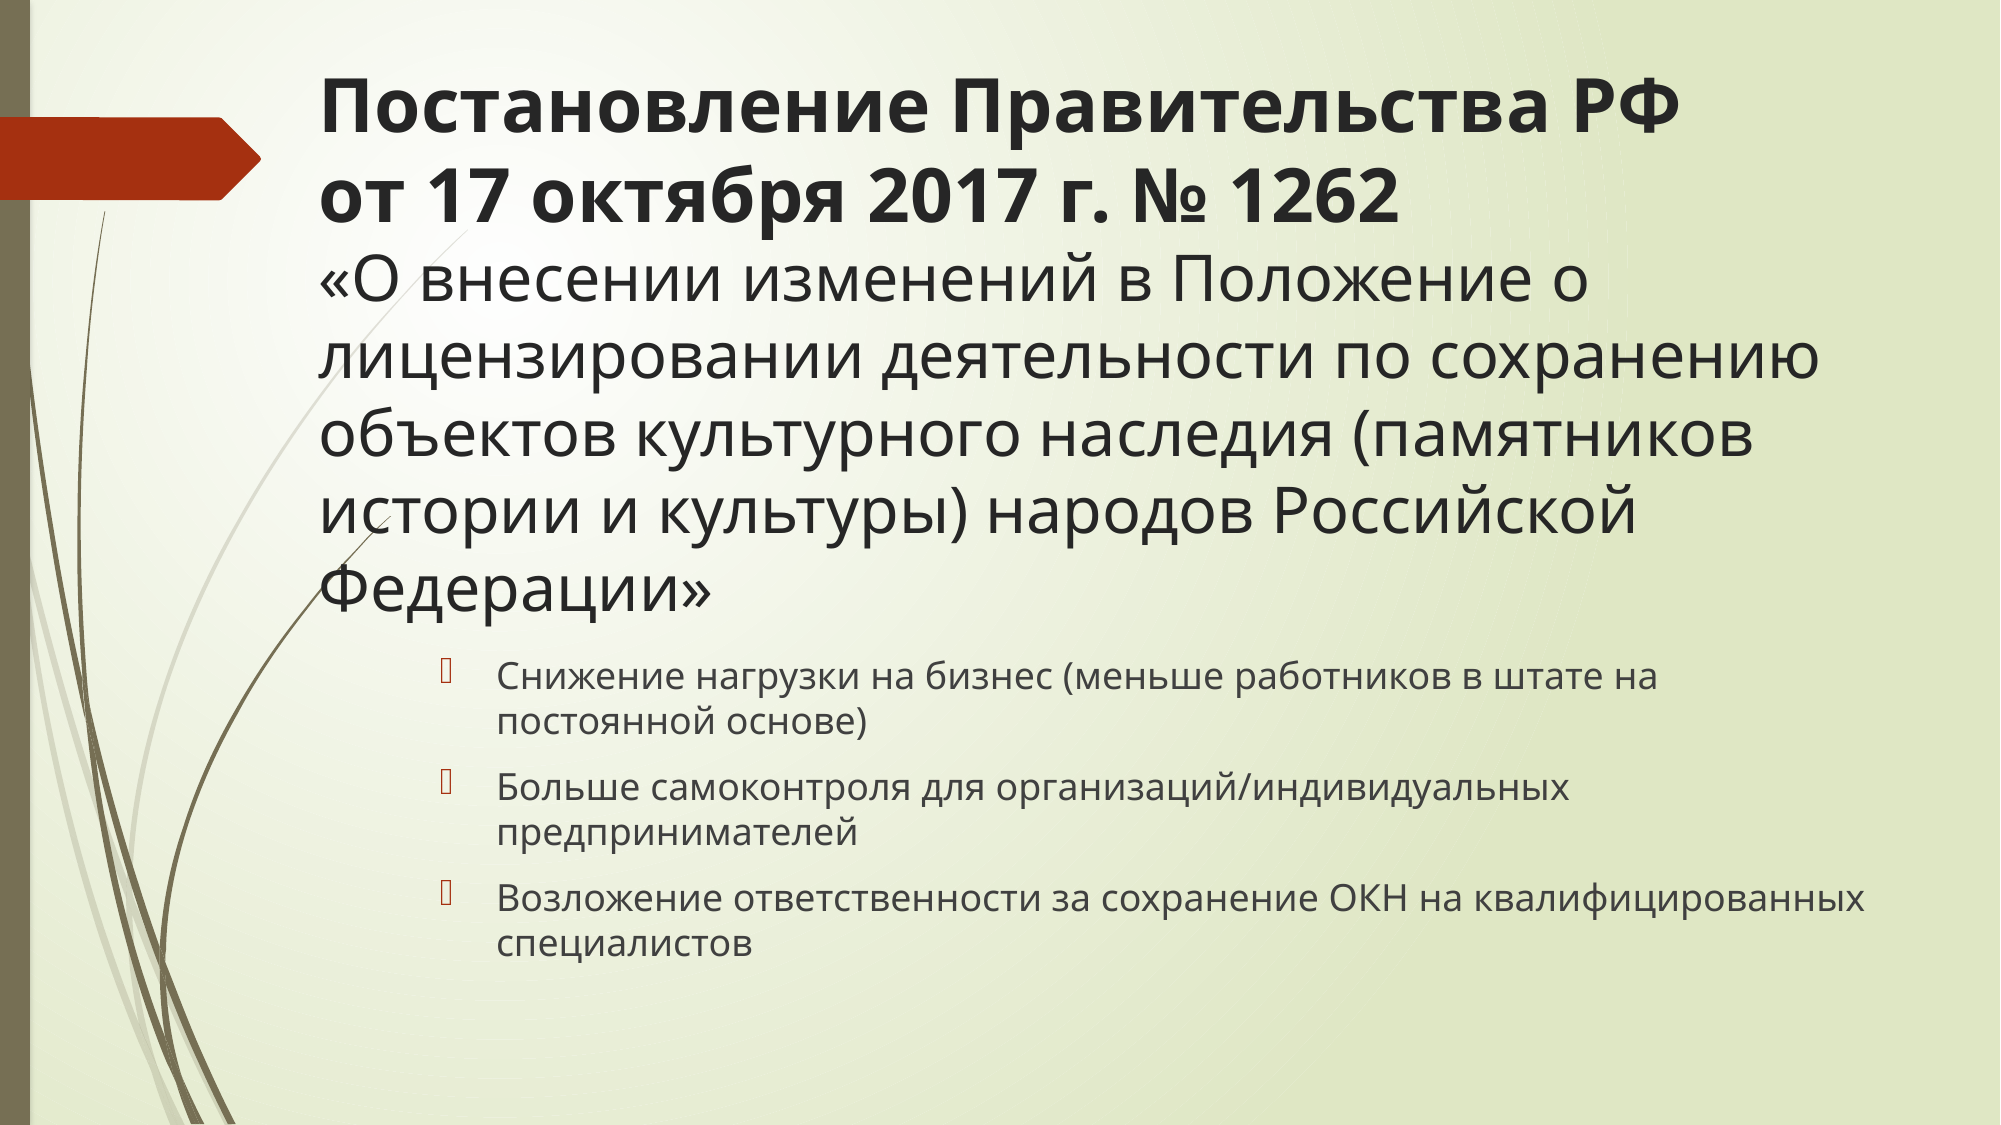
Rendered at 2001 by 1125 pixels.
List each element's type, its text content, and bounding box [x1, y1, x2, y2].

list Снижение нагрузки на бизнес (меньше работников в штате на постоянной основе) Больше самоконтроля для организаций/индивидуальных предпринимателей Возложение ответственности за сохранение ОКН на квалифицированных специалистов [424, 644, 1888, 1048]
title Постановление Правительства РФ от 17 октября 2017 г. № 1262 «О внесении изменений в Положение о лицензировании деятельности по сохранению объектов культурного наследия (памятников истории и культуры) народов Российской Федерации» [303, 49, 1930, 645]
